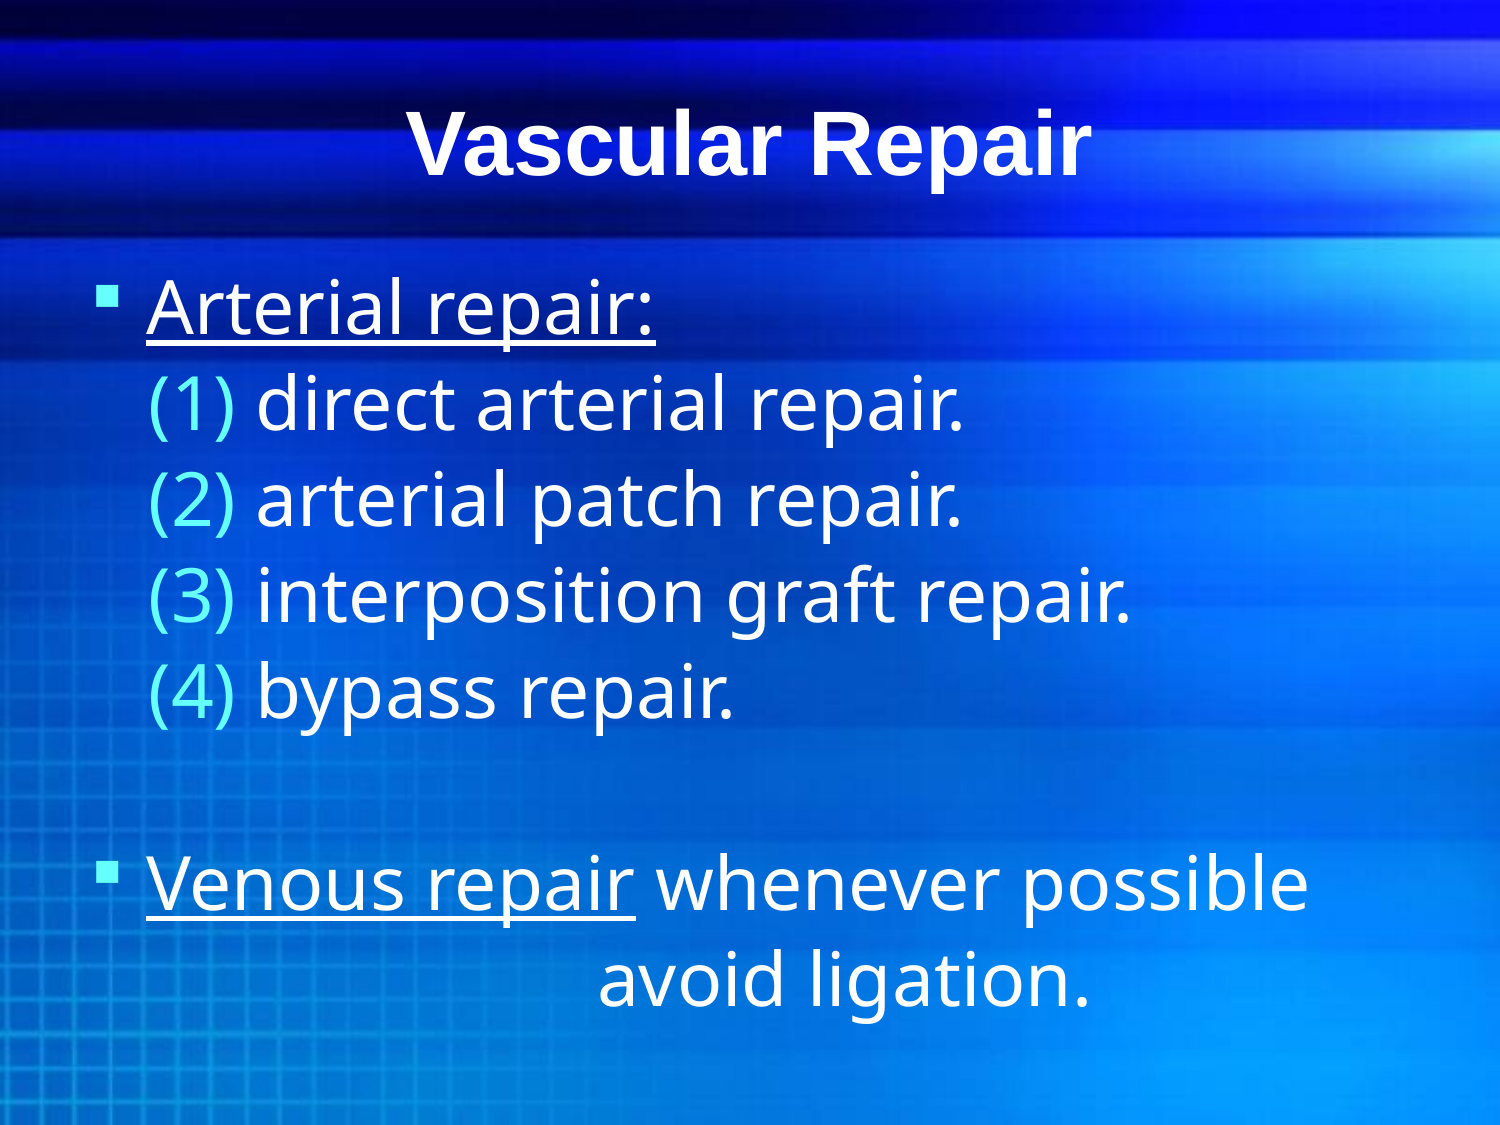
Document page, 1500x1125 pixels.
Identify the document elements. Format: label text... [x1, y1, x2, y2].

picture [0, 0, 1500, 1125]
list Arterial repair: (1) direct arterial repair. (2) arterial patch repair. (3) interposition graft repair. (4) bypass repair. Venous repair whenever possible avoid ligation. [75, 262, 1425, 1005]
title Vascular Repair [75, 45, 1425, 233]
